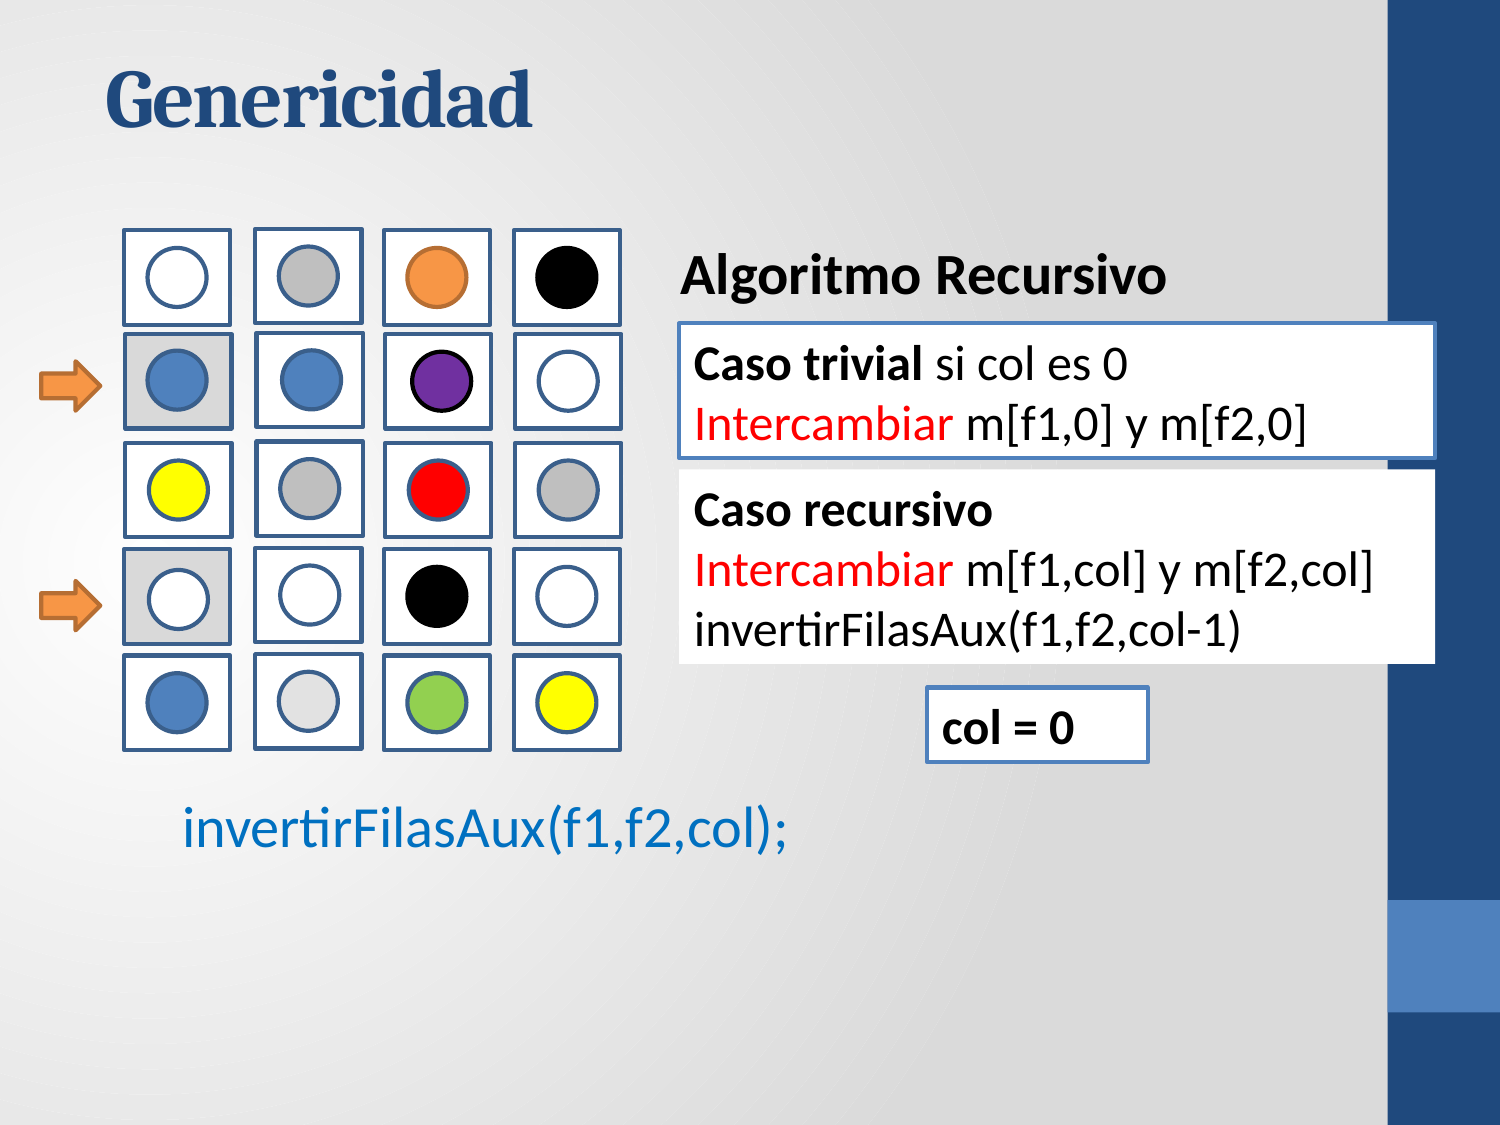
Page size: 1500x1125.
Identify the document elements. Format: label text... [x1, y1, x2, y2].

text_box [512, 228, 622, 327]
text_box [536, 349, 600, 413]
text_box [278, 563, 342, 627]
text_box [410, 349, 474, 413]
text_box [276, 244, 340, 308]
text_box [512, 653, 622, 752]
text_box [405, 245, 469, 310]
text_box invertirFilasAux(f1,f2,col); [167, 781, 804, 867]
text_box [146, 567, 211, 632]
text_box [145, 348, 209, 412]
text_box [146, 458, 211, 522]
text_box Caso trivial si col es 0 Intercambiar m[f1,0] y m[f2,0] [677, 321, 1437, 460]
text_box [535, 564, 599, 629]
text_box [405, 671, 469, 735]
text_box [122, 653, 232, 752]
text_box [123, 332, 234, 431]
text_box [382, 228, 492, 327]
text_box [535, 671, 599, 735]
text_box [122, 228, 232, 327]
text_box [253, 227, 364, 325]
text_box [253, 652, 364, 751]
text_box [405, 564, 469, 628]
title Genericidad [90, 0, 1341, 188]
text_box [382, 547, 492, 646]
text_box [39, 359, 103, 413]
text_box [278, 457, 342, 521]
text_box [254, 439, 365, 538]
text_box [145, 671, 209, 735]
text_box [535, 245, 599, 310]
text_box [39, 578, 103, 633]
text_box [406, 458, 470, 522]
text_box [254, 331, 365, 429]
text_box [253, 546, 364, 644]
text_box [536, 458, 600, 522]
text_box [383, 332, 493, 431]
text_box [122, 547, 232, 646]
text_box [513, 332, 623, 431]
text_box [382, 653, 492, 752]
text_box [513, 441, 623, 539]
text_box [383, 441, 493, 539]
text_box [123, 441, 234, 539]
text_box [279, 348, 344, 412]
text_box [145, 245, 209, 310]
text_box [512, 547, 622, 646]
text_box Caso recursivo Intercambiar m[f1,col] y m[f2,col] invertirFilasAux(f1,f2,col-1) [677, 467, 1437, 666]
text_box Algoritmo Recursivo [665, 228, 1184, 314]
text_box [276, 669, 340, 733]
text_box col = 0 [925, 685, 1150, 764]
